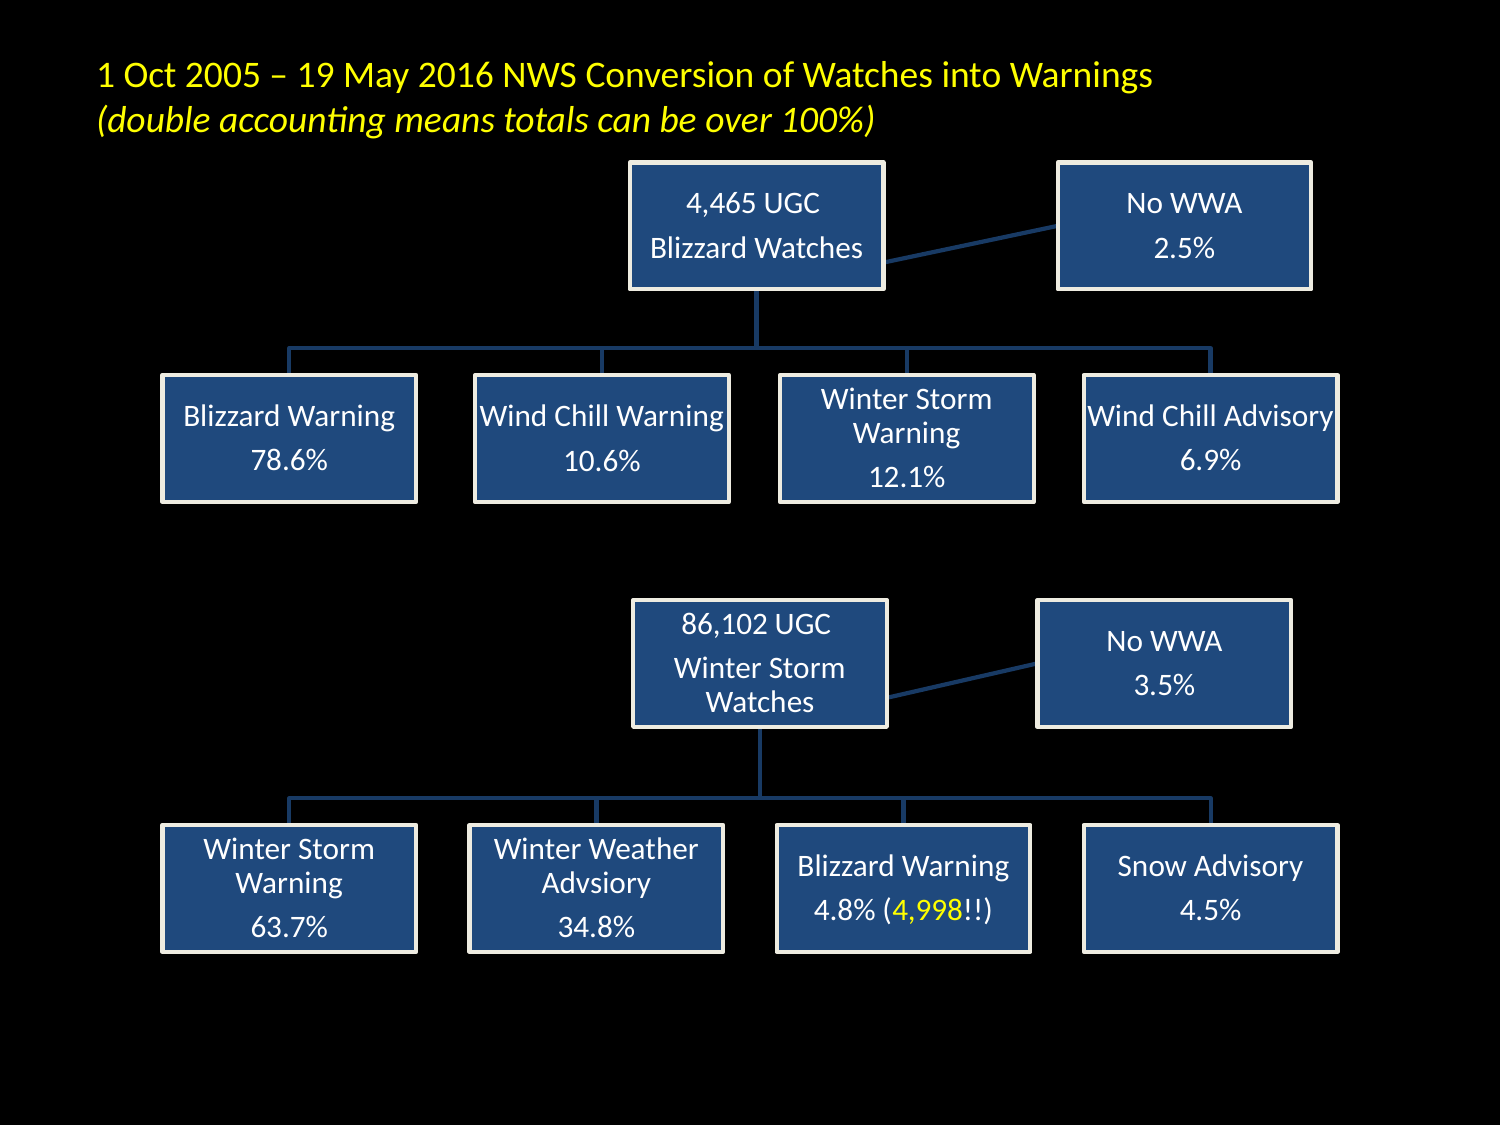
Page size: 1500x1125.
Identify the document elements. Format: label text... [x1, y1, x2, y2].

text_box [74, 537, 1426, 1026]
text_box 1 Oct 2005 – 19 May 2016 NWS Conversion of Watches into Warnings (double accounting means totals can be over 100%) [81, 42, 1169, 73]
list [74, 74, 1426, 537]
